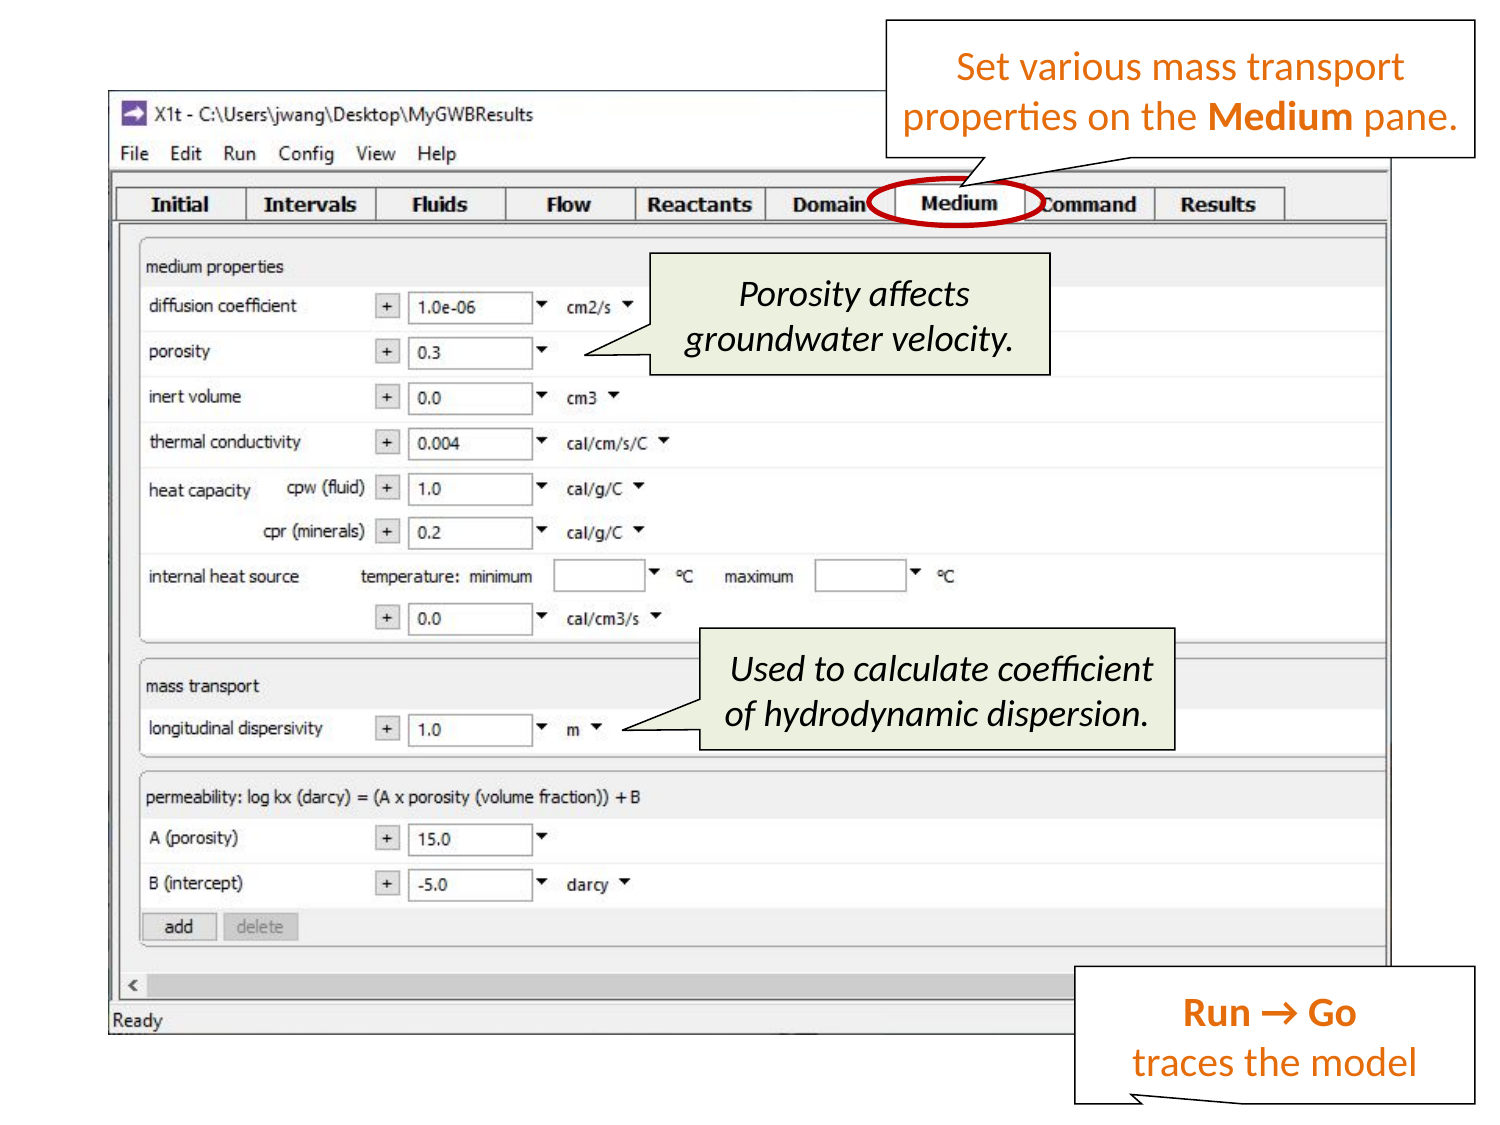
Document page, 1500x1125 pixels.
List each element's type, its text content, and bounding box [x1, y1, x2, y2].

text_box Set various mass transport properties on the Medium pane. [886, 20, 1475, 158]
picture [108, 90, 1392, 1035]
text_box Run → Go traces the model [1074, 966, 1475, 1104]
